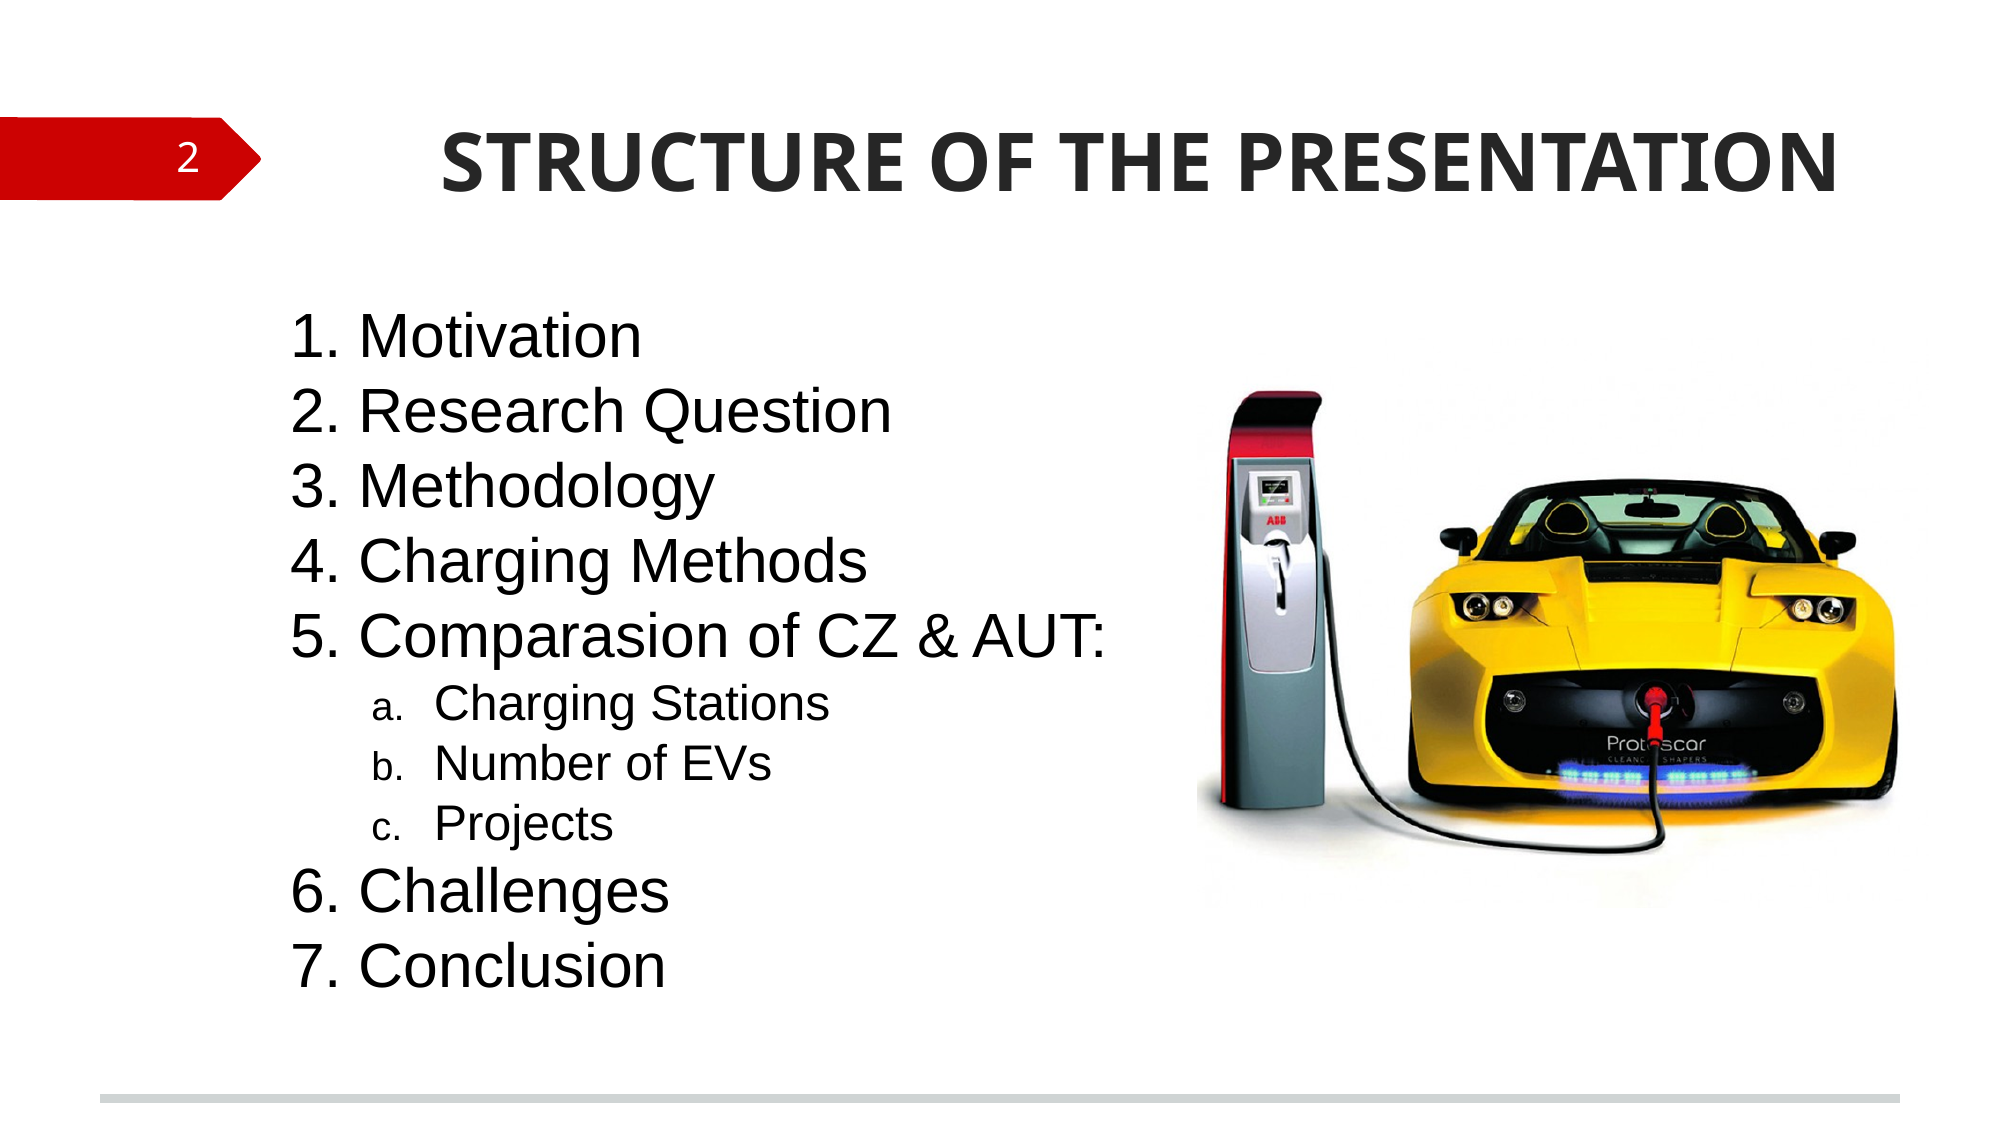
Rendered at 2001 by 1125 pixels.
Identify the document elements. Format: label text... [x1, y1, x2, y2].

picture [1197, 338, 1930, 908]
list Motivation Research Question Methodology Charging Methods Comparasion of CZ & AUT: Charging Stations Number of EVs Projects Challenges Conclusion [268, 287, 1732, 908]
title STRUCTURE OF THE PRESENTATION [425, 102, 1888, 313]
slide_number ‹#› [87, 129, 216, 190]
